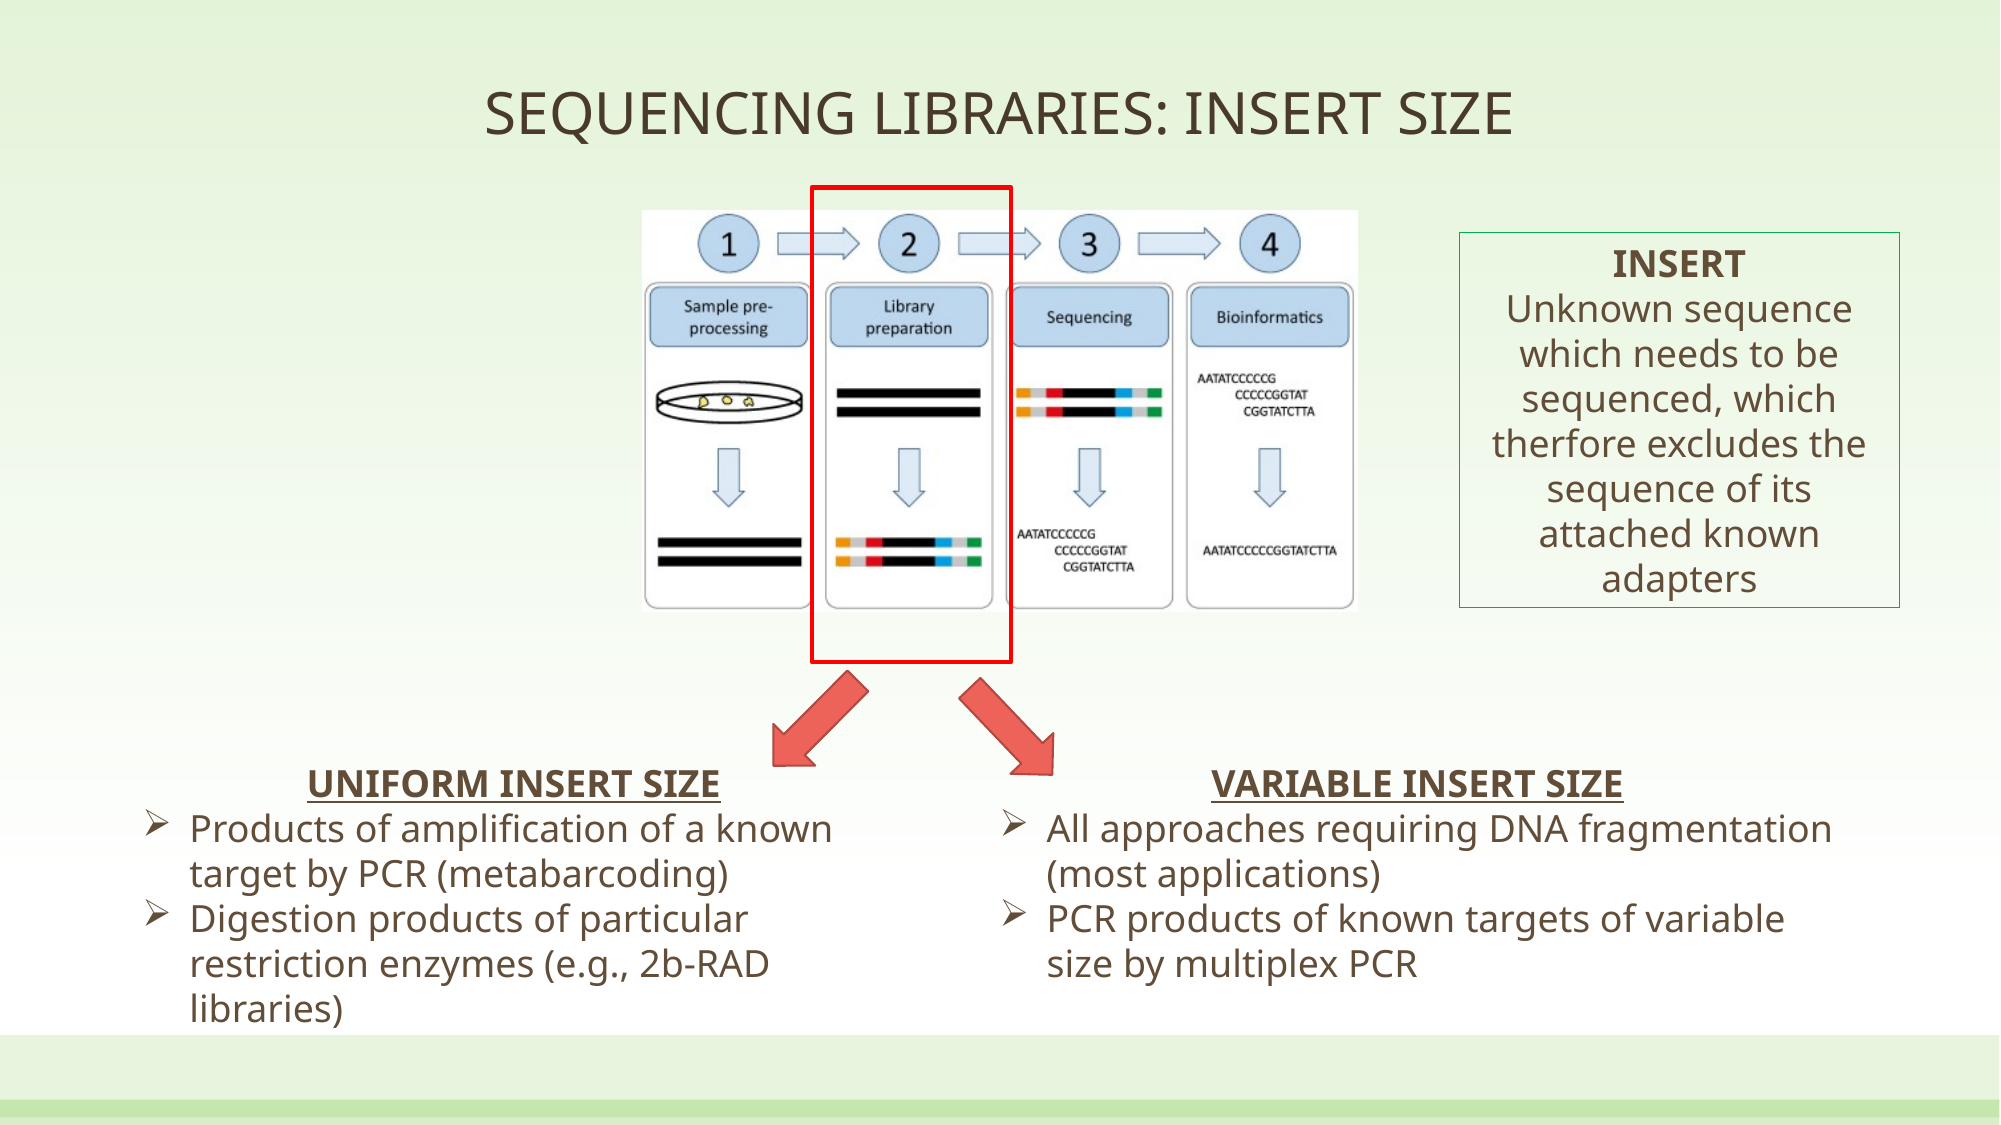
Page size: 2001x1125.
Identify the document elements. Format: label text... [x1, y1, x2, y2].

text_box UNIFORM INSERT SIZE Products of amplification of a known target by PCR (metabarcoding) Digestion products of particular restriction enzymes (e.g., 2b-RAD libraries) [127, 752, 900, 1038]
picture [642, 210, 1358, 612]
text_box [811, 612, 1012, 663]
title SEQUENCING LIBRARIES: INSERT SIZE [219, 71, 1780, 155]
text_box [958, 677, 1055, 776]
text_box VARIABLE INSERT SIZE All approaches requiring DNA fragmentation (most applications) PCR products of known targets of variable size by multiplex PCR [984, 752, 1851, 993]
text_box INSERT Unknown sequence which needs to be sequenced, which therfore excludes the sequence of its attached known adapters [1459, 232, 1900, 608]
text_box [811, 186, 1012, 210]
text_box [772, 669, 870, 767]
